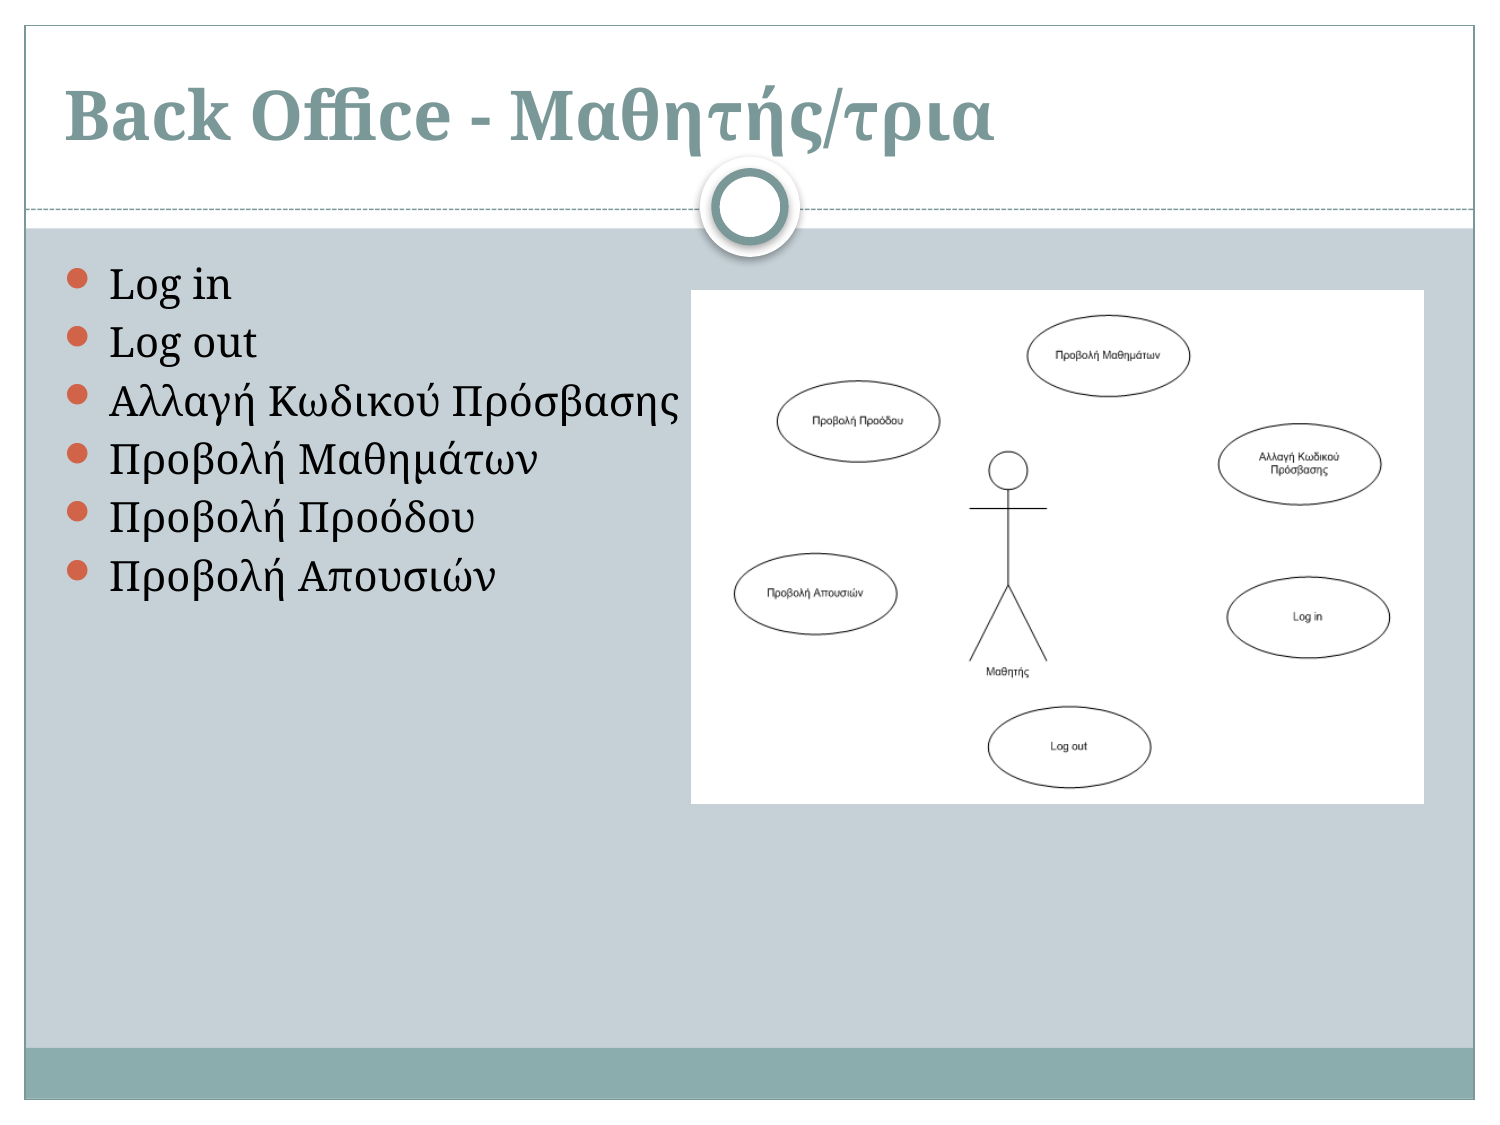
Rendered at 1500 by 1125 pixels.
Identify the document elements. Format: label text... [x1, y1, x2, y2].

picture [691, 290, 1424, 804]
title Back Office - Μαθητής/τρια [49, 37, 1450, 162]
list Log in Log out Αλλαγή Κωδικού Πρόσβασης Προβολή Μαθημάτων Προβολή Προόδου Προβολή Απουσιών [49, 250, 1445, 1001]
